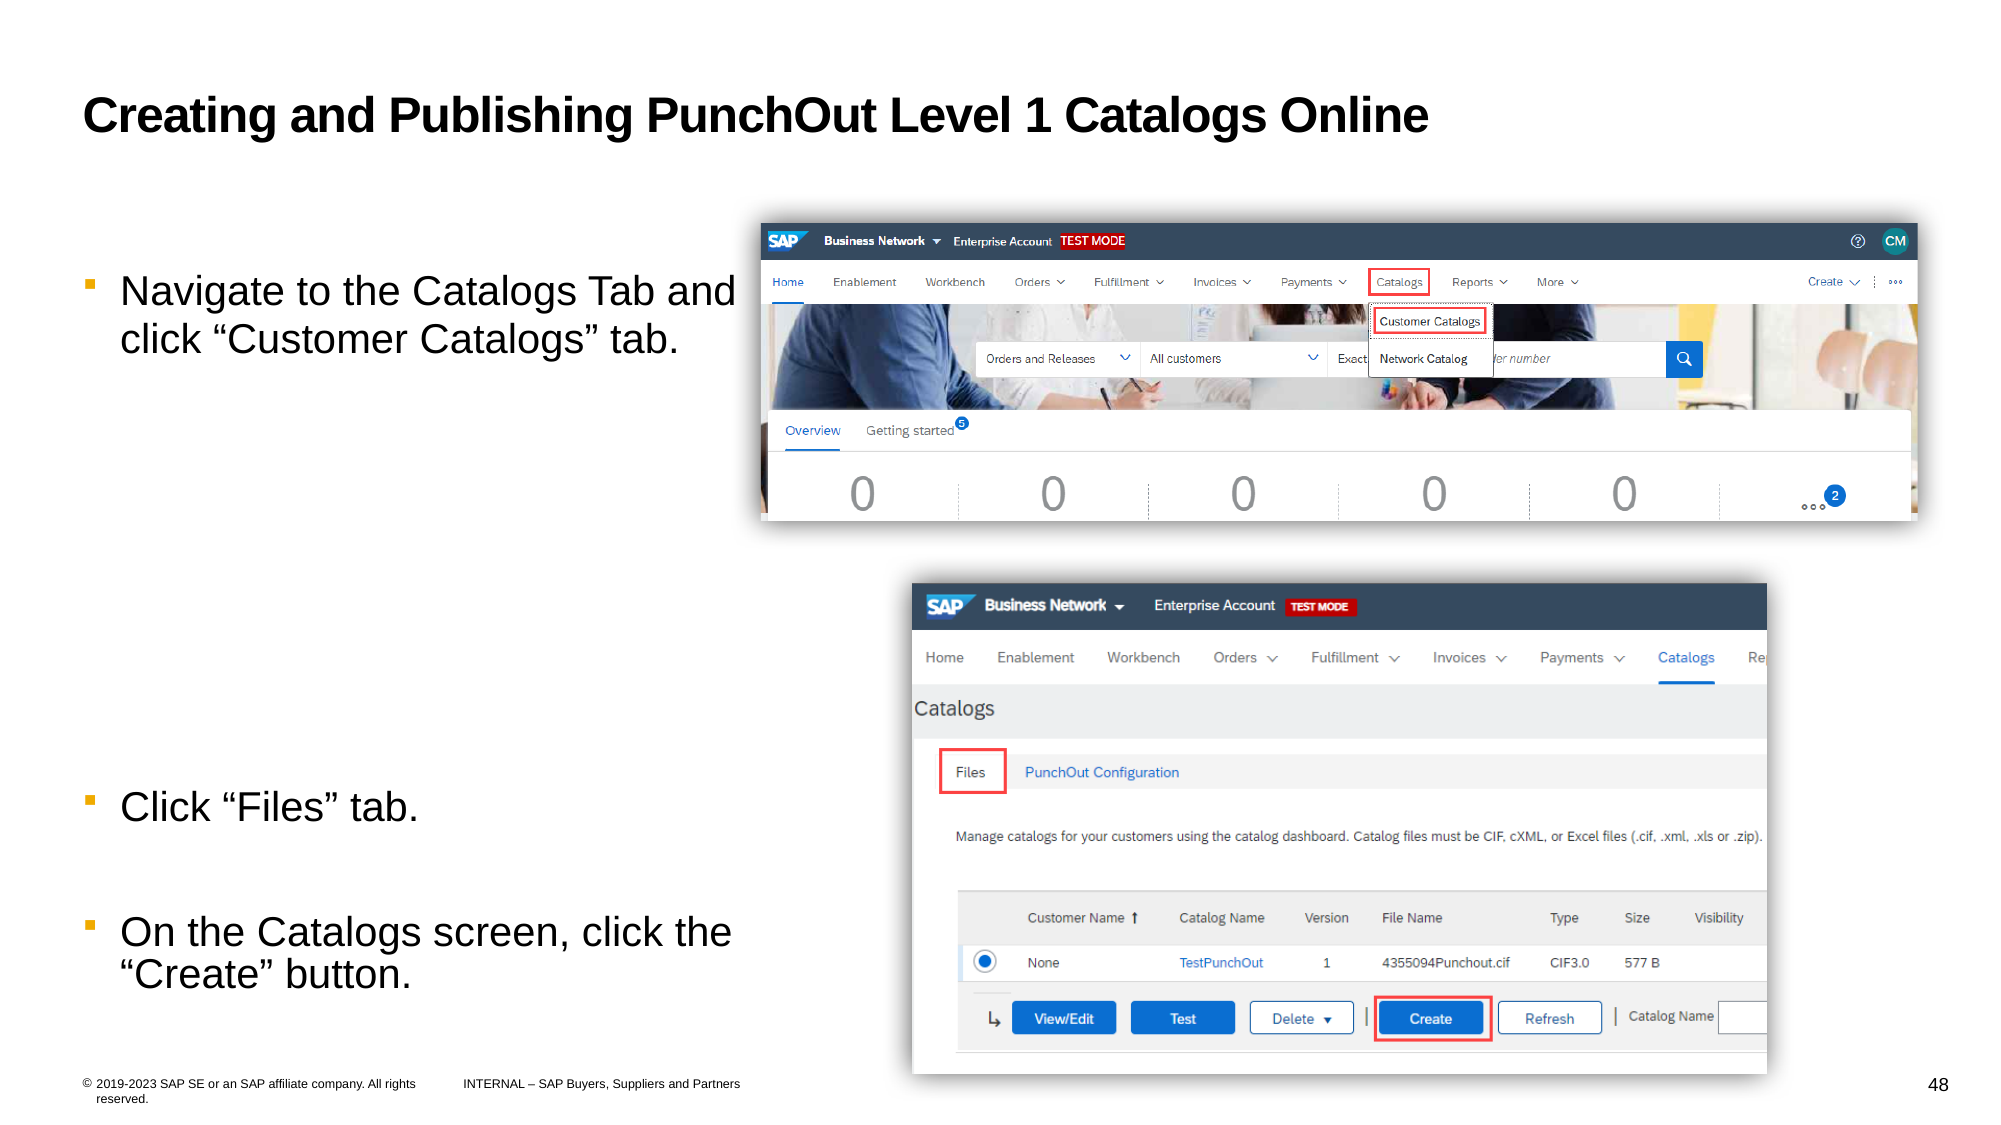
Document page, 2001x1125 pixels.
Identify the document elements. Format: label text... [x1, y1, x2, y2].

list Navigate to the Catalogs Tab and click “Customer Catalogs” tab. Click “Files” tab. On the Catalogs screen, click the “Create” button. [82, 265, 796, 1040]
title Creating and Publishing PunchOut Level 1 Catalogs Online [82, 82, 1918, 144]
picture [911, 583, 1767, 1074]
picture [760, 223, 1918, 521]
